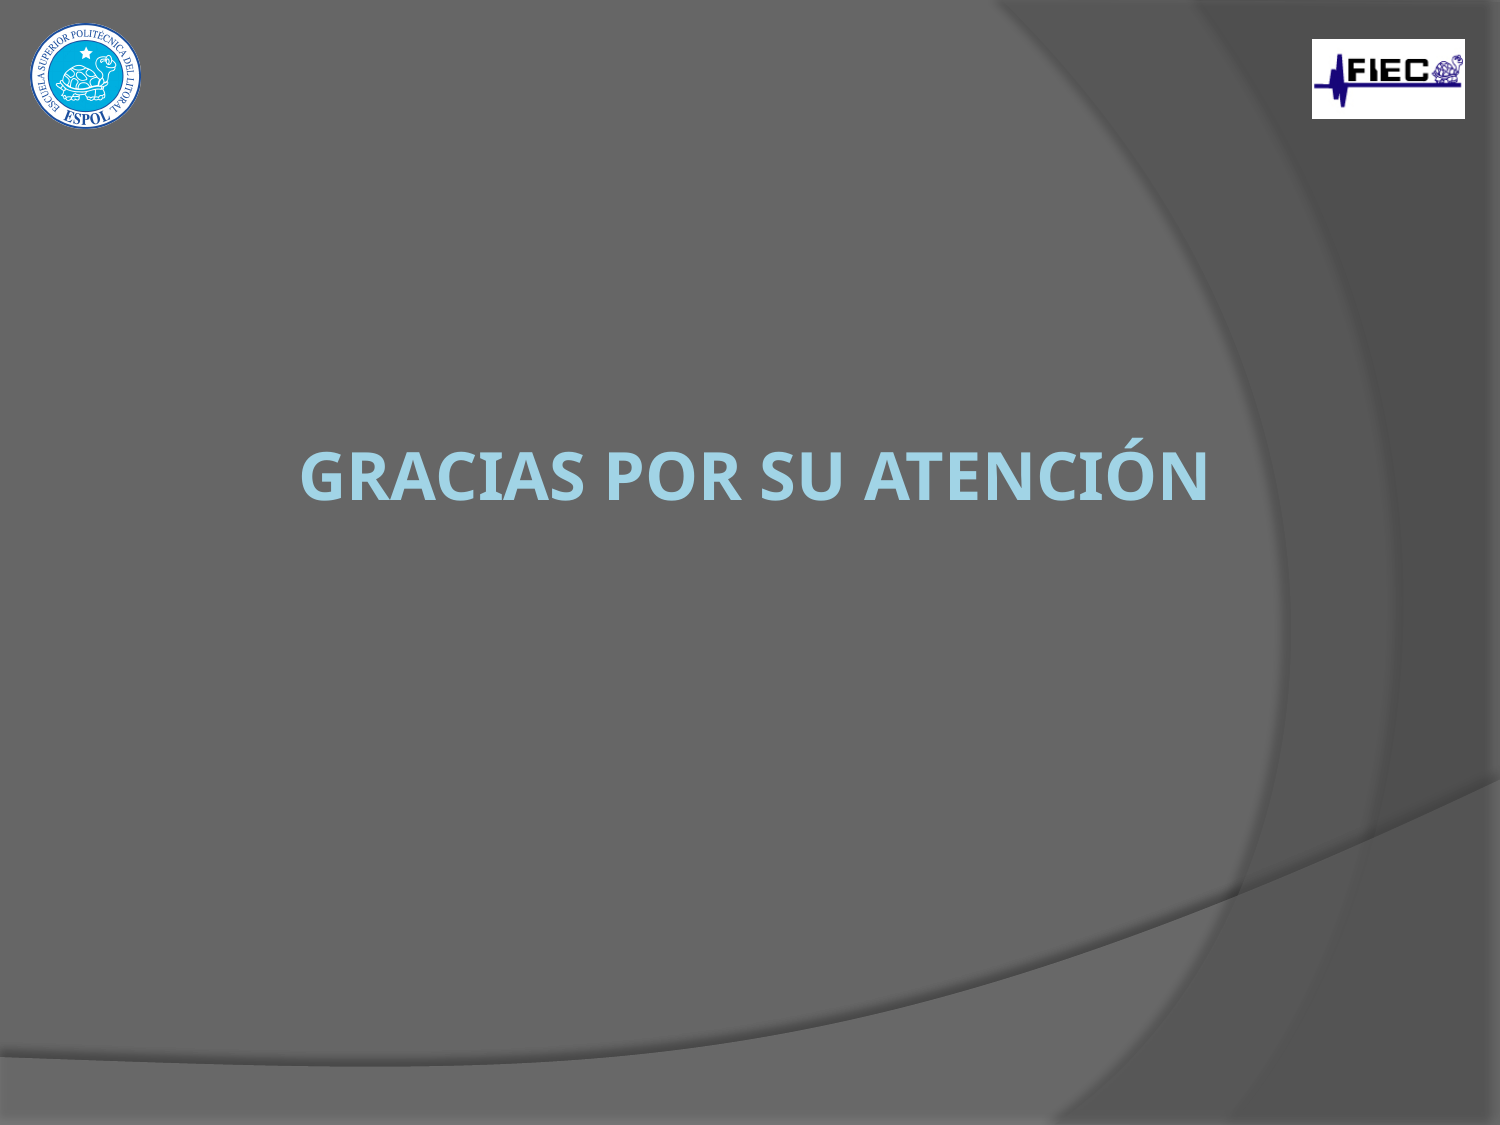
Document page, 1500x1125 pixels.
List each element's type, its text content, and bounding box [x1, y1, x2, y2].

title GRACIAS POR SU ATENCIÓN [199, 433, 1313, 575]
picture [1312, 39, 1466, 119]
picture [30, 23, 141, 130]
